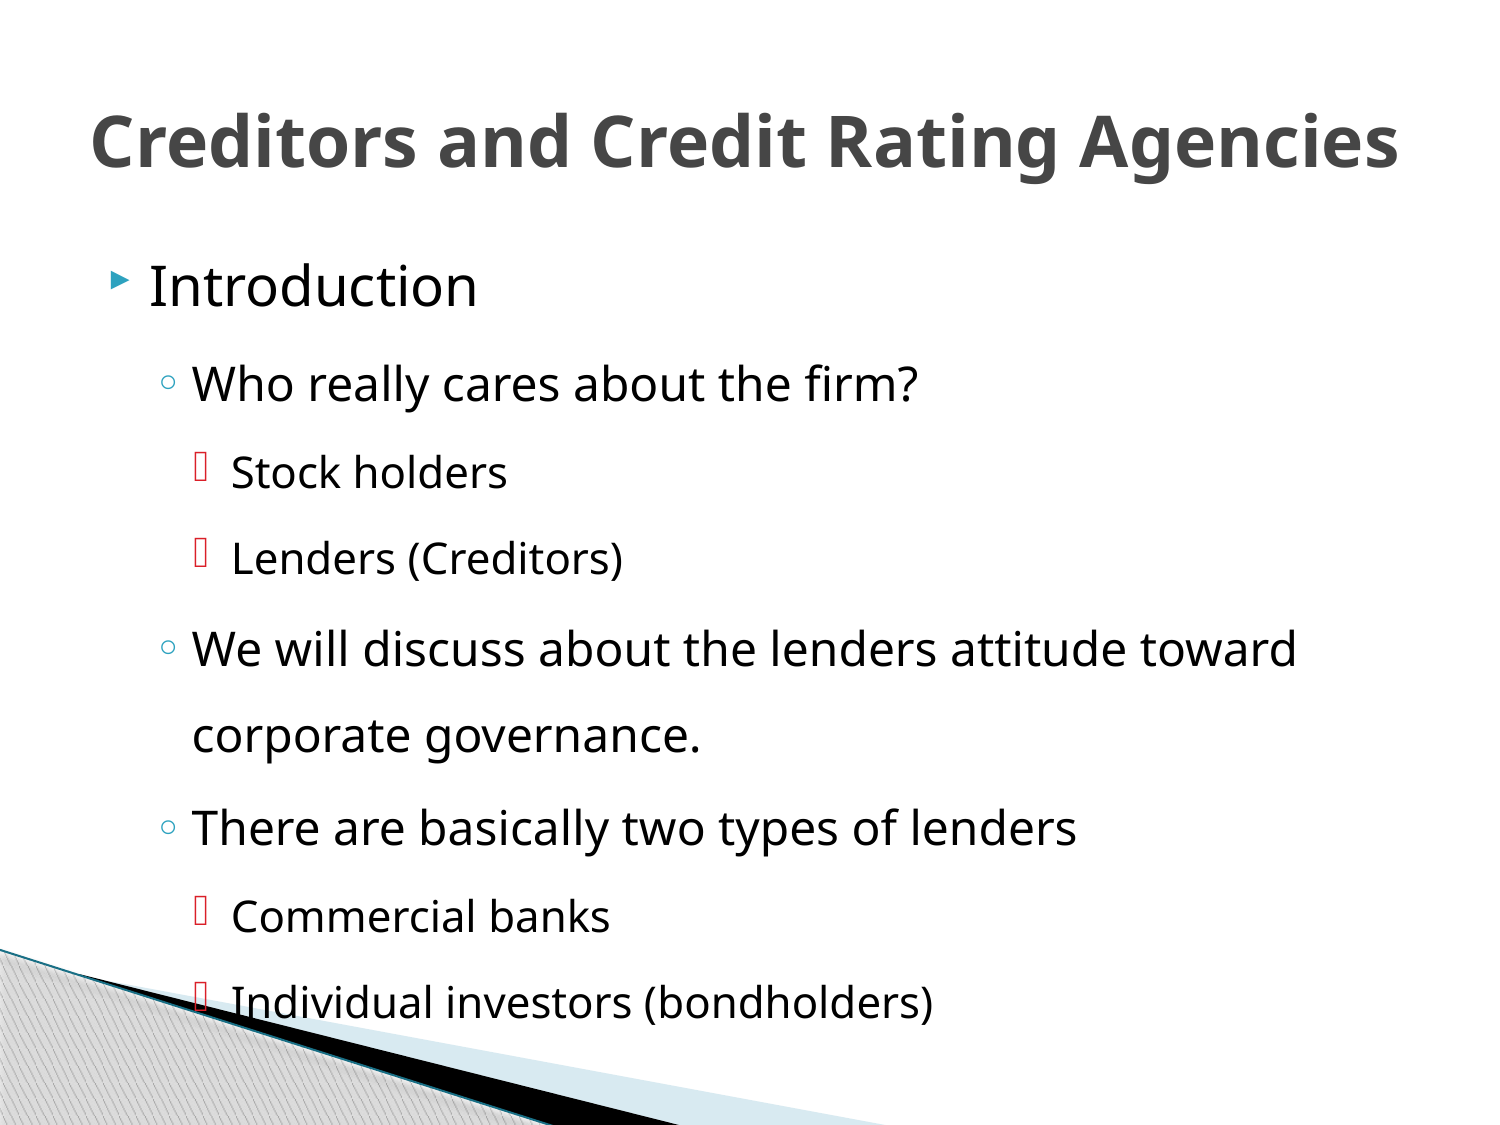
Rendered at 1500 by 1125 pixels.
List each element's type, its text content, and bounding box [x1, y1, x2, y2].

list Introduction Who really cares about the firm? Stock holders Lenders (Creditors) We will discuss about the lenders attitude toward corporate governance. There are basically two types of lenders Commercial banks Individual investors (bondholders) [75, 243, 1425, 1050]
title Creditors and Credit Rating Agencies [75, 45, 1425, 233]
